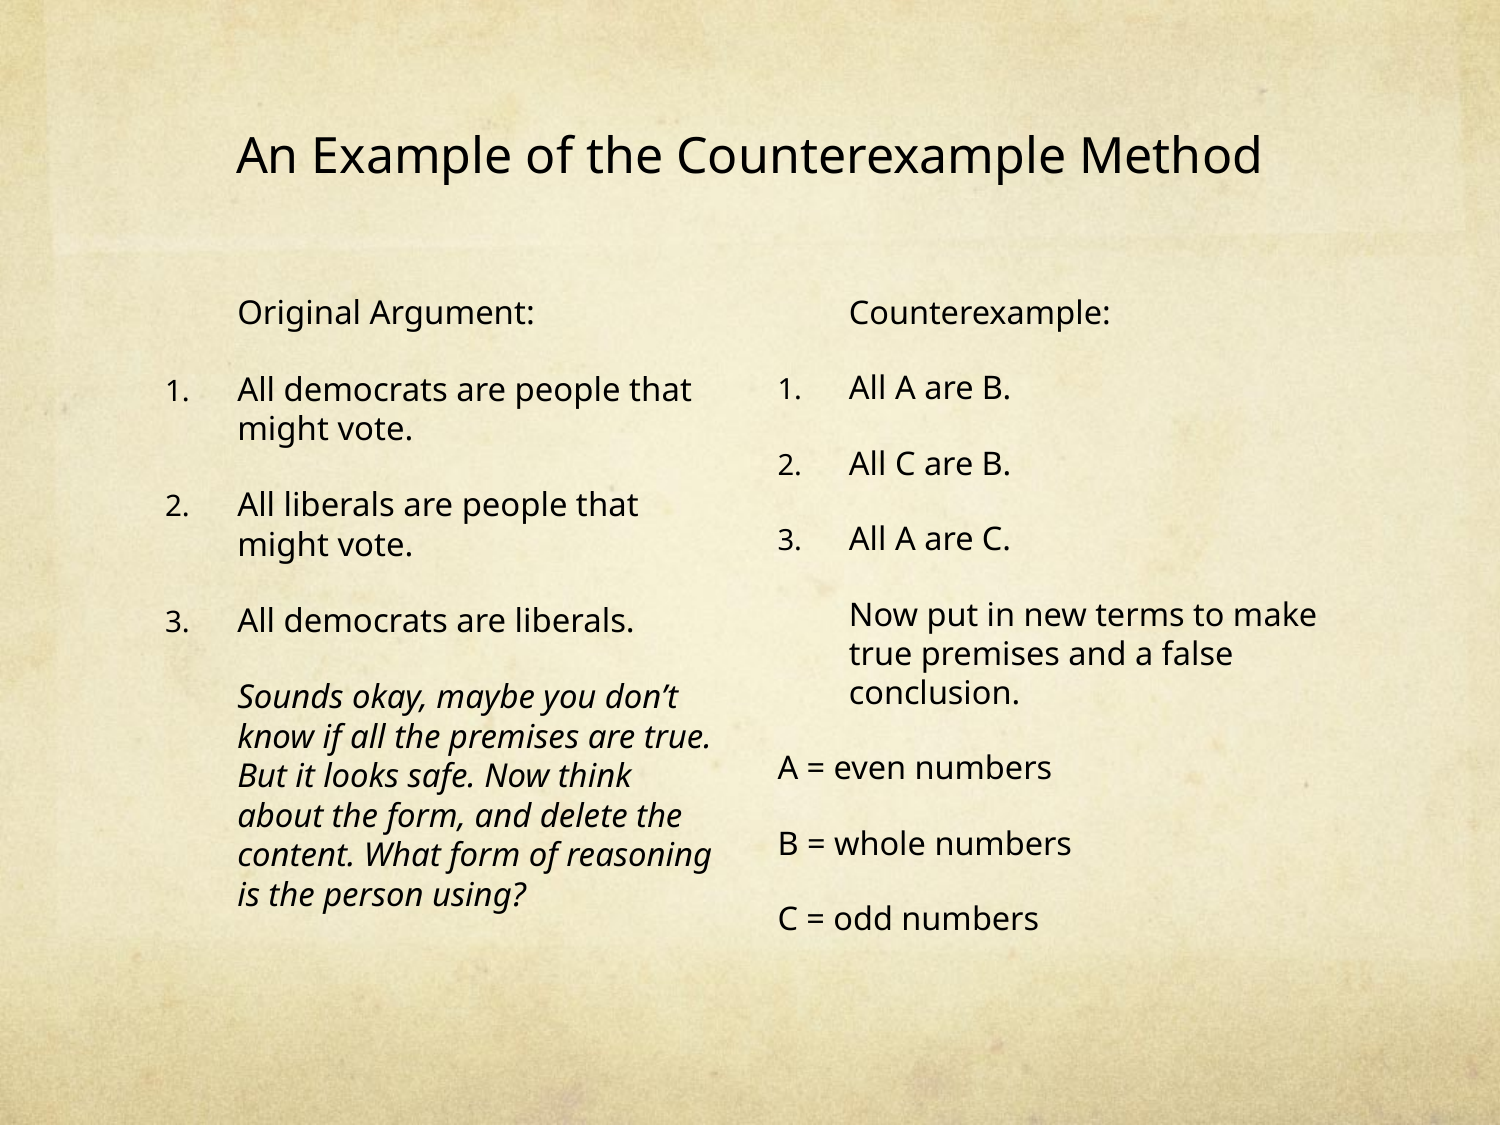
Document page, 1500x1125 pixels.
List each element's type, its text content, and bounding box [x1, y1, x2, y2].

list Counterexample: All A are B. All C are B. All A are C. Now put in new terms to make true premises and a false conclusion. A = even numbers B = whole numbers C = odd numbers [762, 284, 1348, 950]
title An Example of the Counterexample Method [150, 82, 1350, 225]
list Original Argument: All democrats are people that might vote. All liberals are people that might vote. All democrats are liberals. Sounds okay, maybe you don’t know if all the premises are true. But it looks safe. Now think about the form, and delete the content. What form of reasoning is the person using? [150, 284, 735, 950]
picture [0, 0, 1500, 1125]
